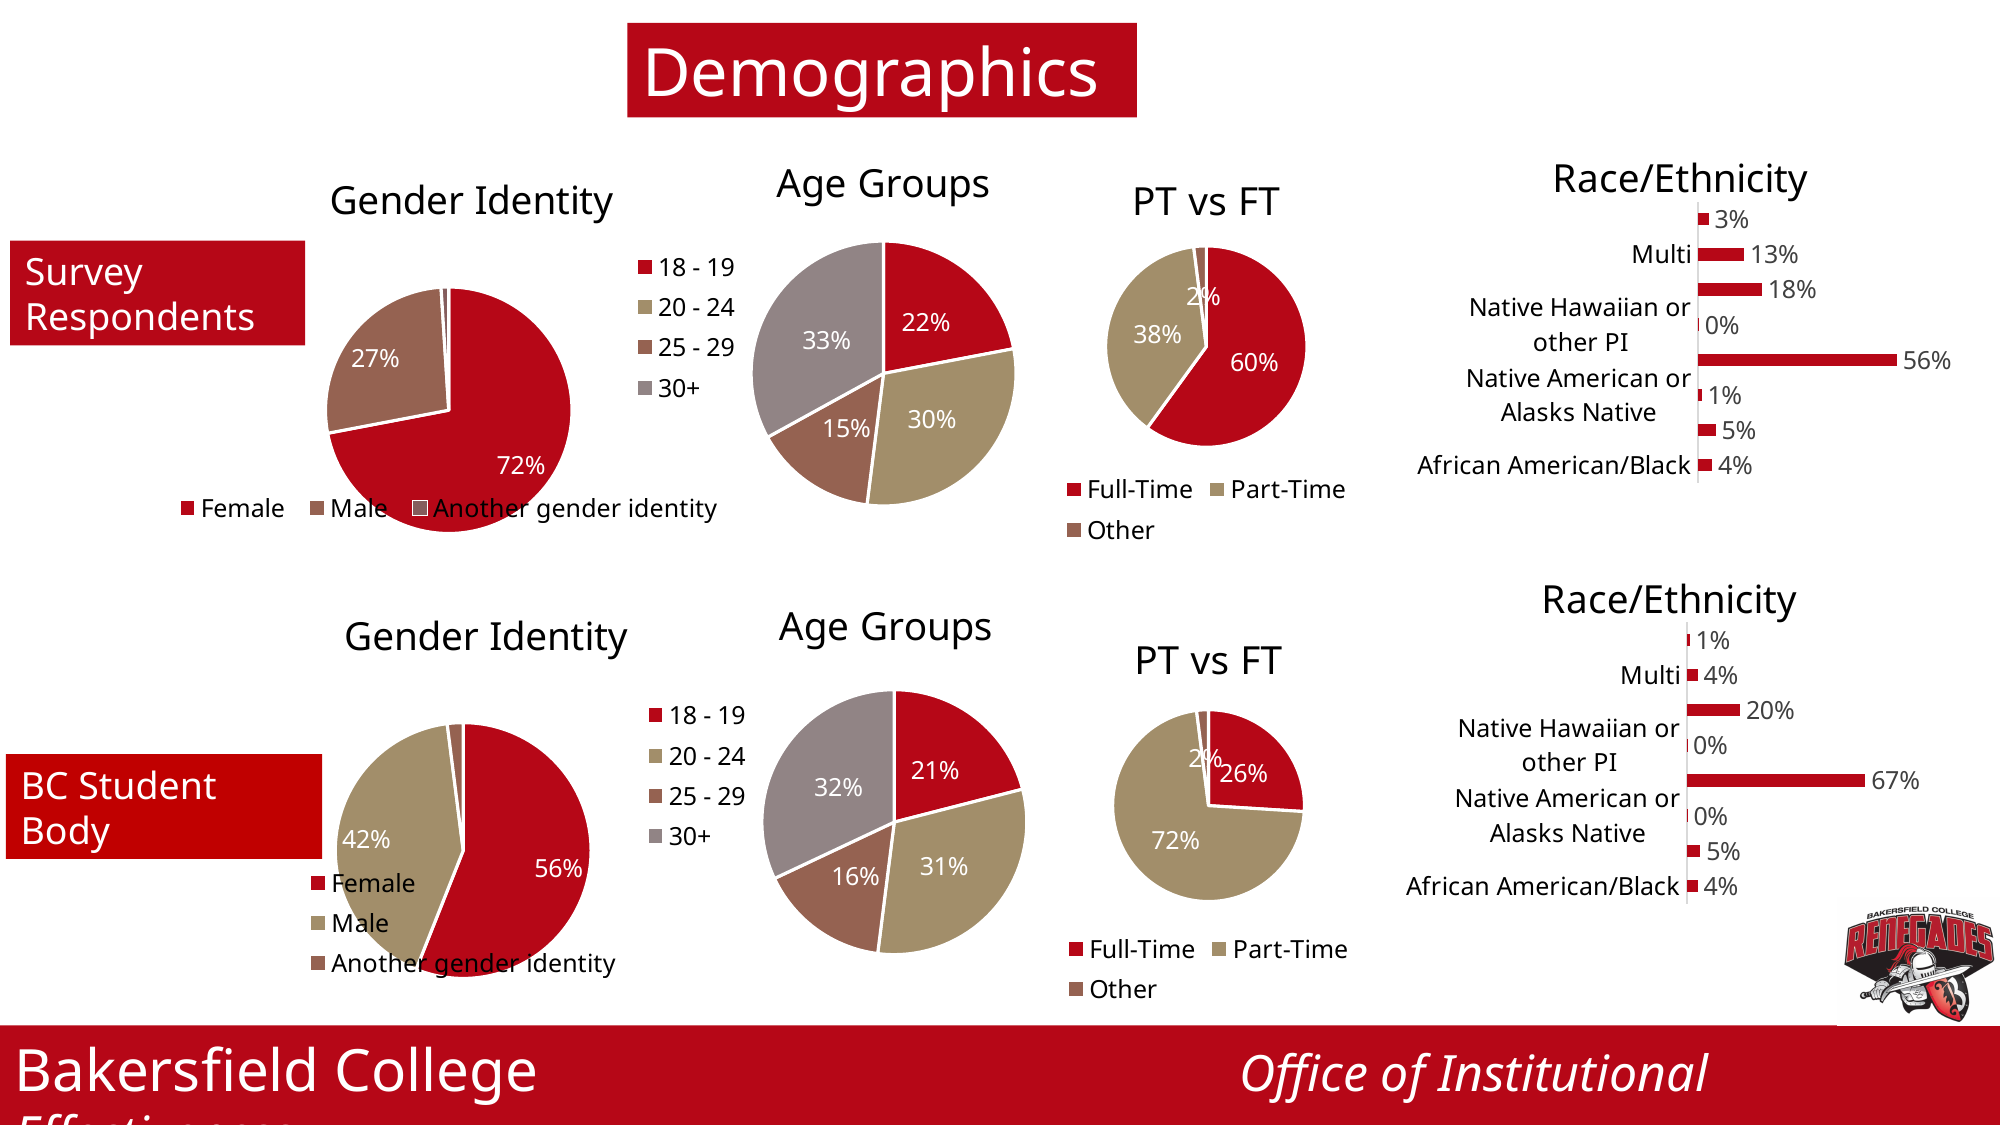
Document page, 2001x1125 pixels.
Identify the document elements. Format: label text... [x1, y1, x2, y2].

text_box Survey Respondents [10, 240, 163, 346]
text_box Bakersfield College Office of Institutional Effectiveness [0, 1025, 2000, 1125]
chart [166, 124, 1951, 1011]
text_box Demographics [627, 22, 1137, 118]
picture [1837, 897, 2000, 1026]
text_box BC Student Body [5, 754, 179, 859]
